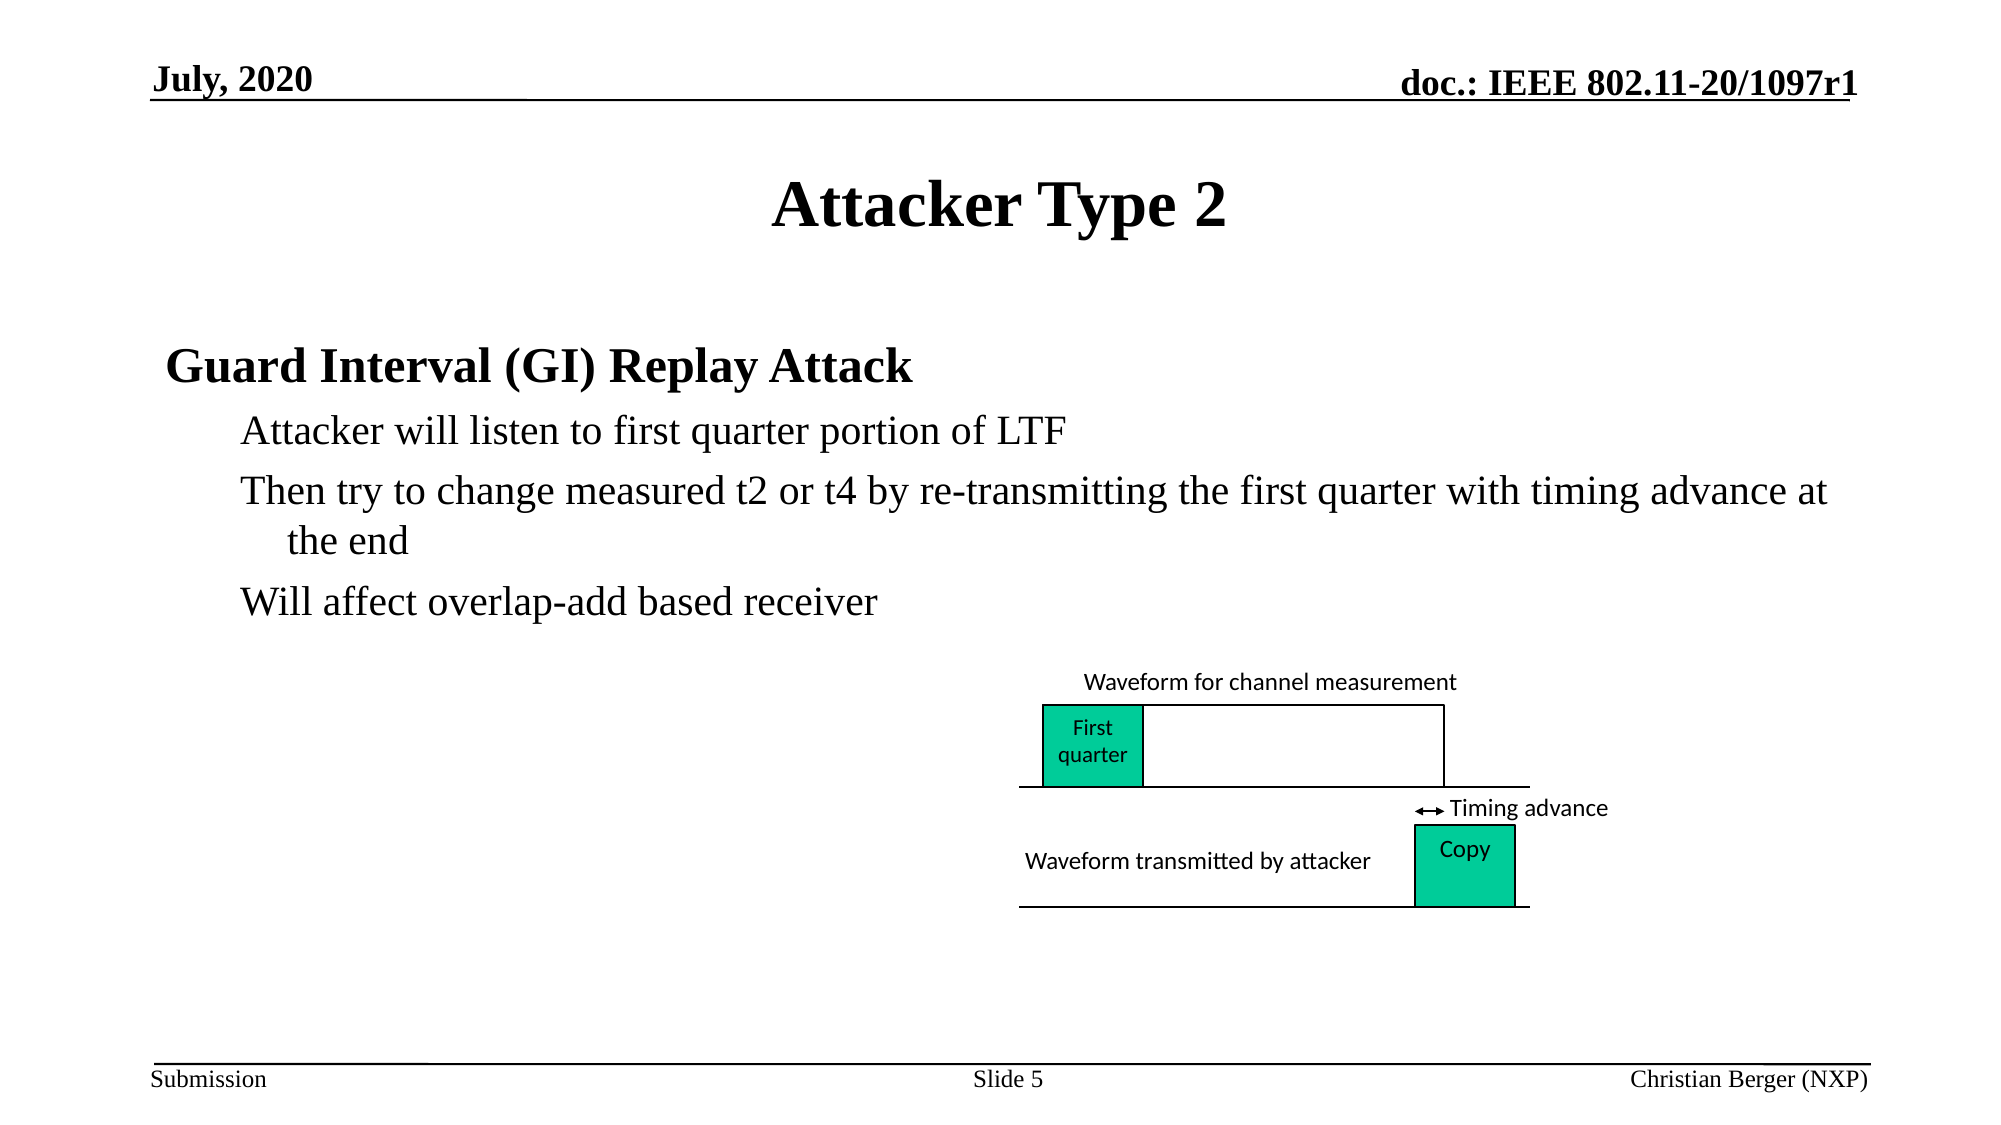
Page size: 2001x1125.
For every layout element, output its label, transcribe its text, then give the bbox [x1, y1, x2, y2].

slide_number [152, 54, 563, 100]
title Attacker Type 2 [149, 112, 1850, 288]
footer Christian Berger (NXP) [1171, 1061, 1869, 1093]
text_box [1007, 657, 1627, 907]
slide_number Slide 5 [950, 1061, 1067, 1123]
list Guard Interval (GI) Replay Attack Attacker will listen to first quarter portion of LTF Then try to change measured t2 or t4 by re-transmitting the first quarter with timing advance at the end Will affect overlap-add based receiver [149, 324, 1850, 1000]
